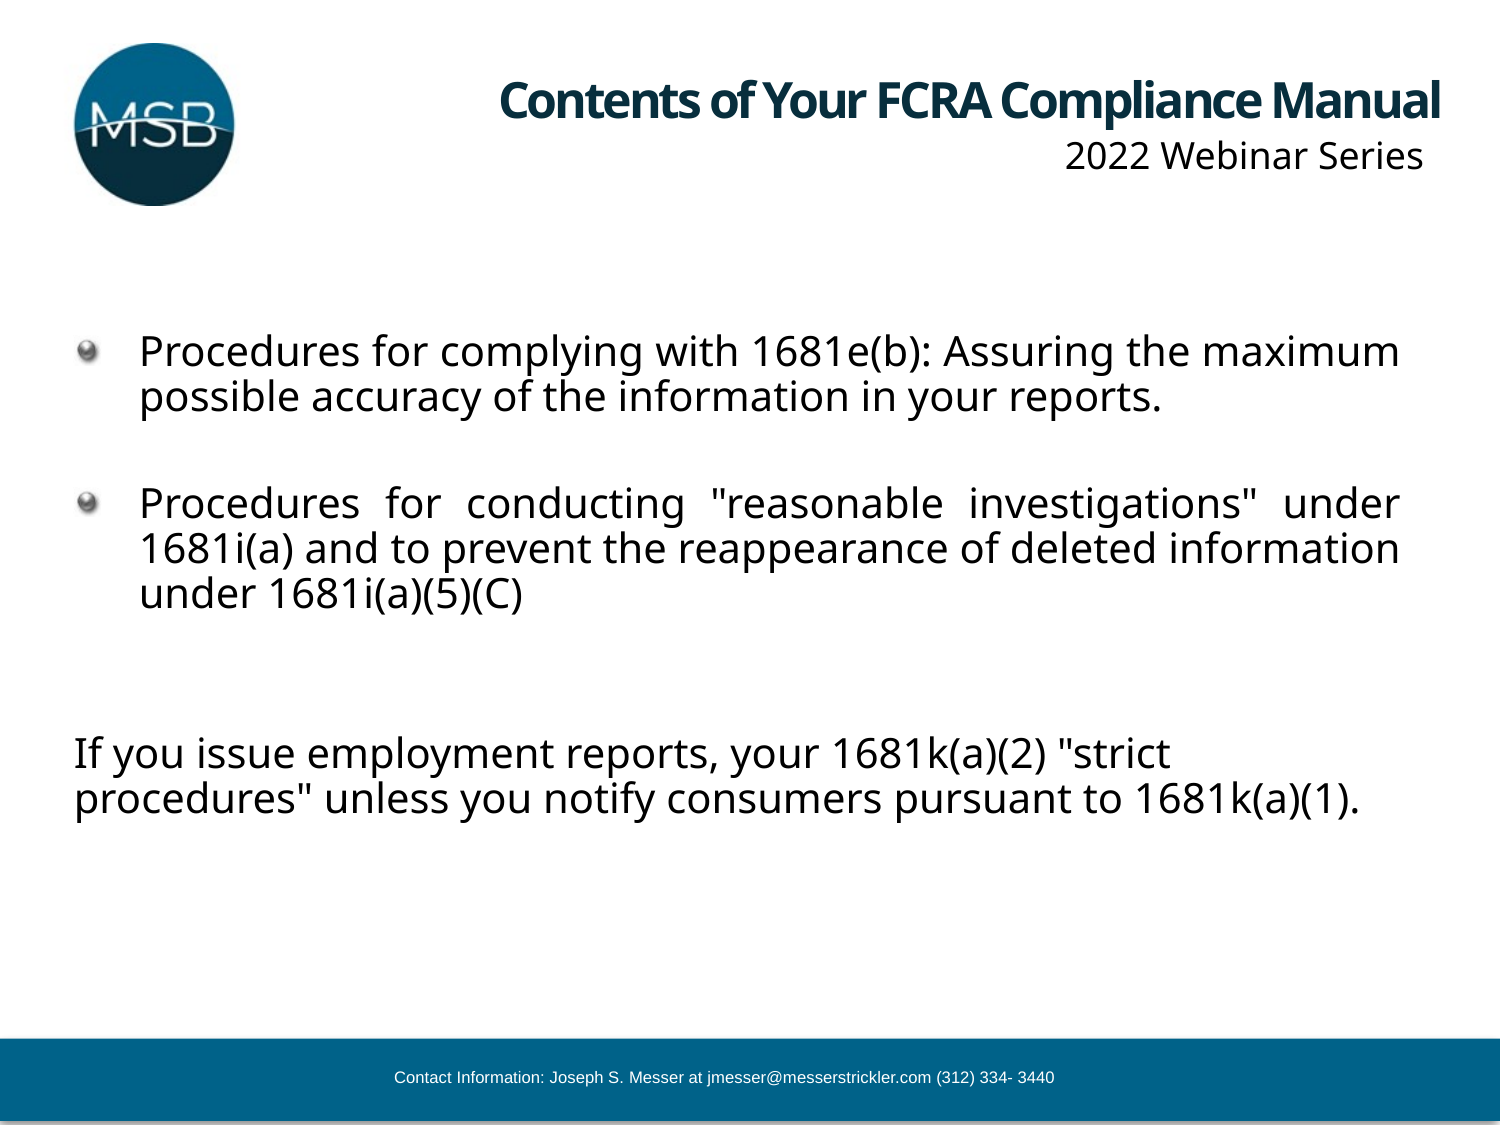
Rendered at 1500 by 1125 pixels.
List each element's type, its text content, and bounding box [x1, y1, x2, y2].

picture [0, 43, 309, 206]
list Procedures for complying with 1681e(b): Assuring the maximum possible accuracy of the information in your reports. Procedures for conducting "reasonable investigations" under 1681i(a) and to prevent the reappearance of deleted information under 1681i(a)(5)(C) If you issue employment reports, your 1681k(a)(2) "strict procedures" unless you notify consumers pursuant to 1681k(a)(1). [62, 324, 1413, 911]
title Contents of Your FCRA Compliance Manual [362, 75, 1454, 162]
picture [73, 487, 102, 517]
picture [73, 335, 102, 366]
